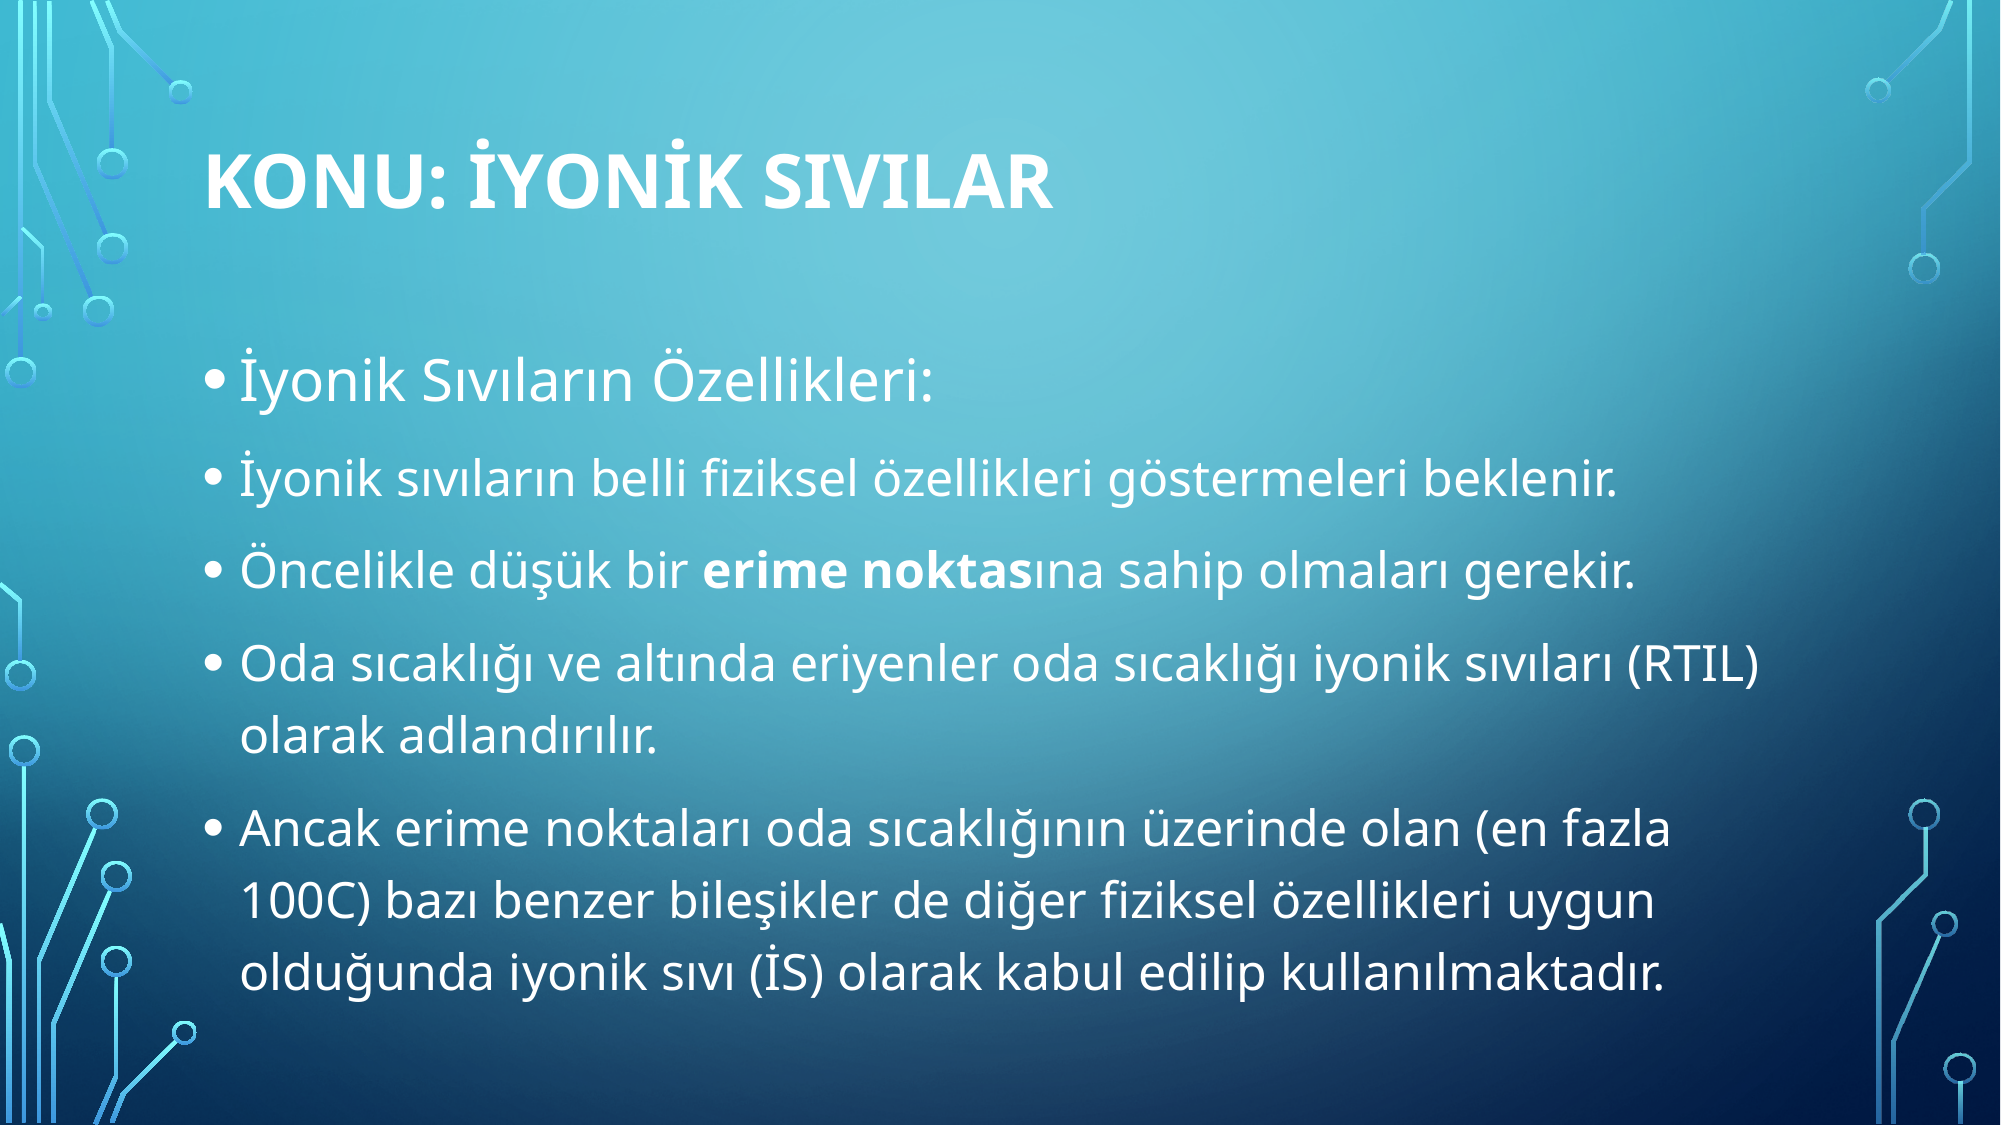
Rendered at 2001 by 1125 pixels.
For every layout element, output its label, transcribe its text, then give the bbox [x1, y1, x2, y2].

title Konu: İYONİK SIVILAR [187, 62, 1813, 306]
list İyonik Sıvıların Özellikleri: İyonik sıvıların belli fiziksel özellikleri göstermeleri beklenir. Öncelikle düşük bir erime noktasına sahip olmaları gerekir. Oda sıcaklığı ve altında eriyenler oda sıcaklığı iyonik sıvıları (RTIL) olarak adlandırılır. Ancak erime noktaları oda sıcaklığının üzerinde olan (en fazla 100C) bazı benzer bileşikler de diğer fiziksel özellikleri uygun olduğunda iyonik sıvı (İS) olarak kabul edilip kullanılmaktadır. [187, 321, 1813, 1103]
